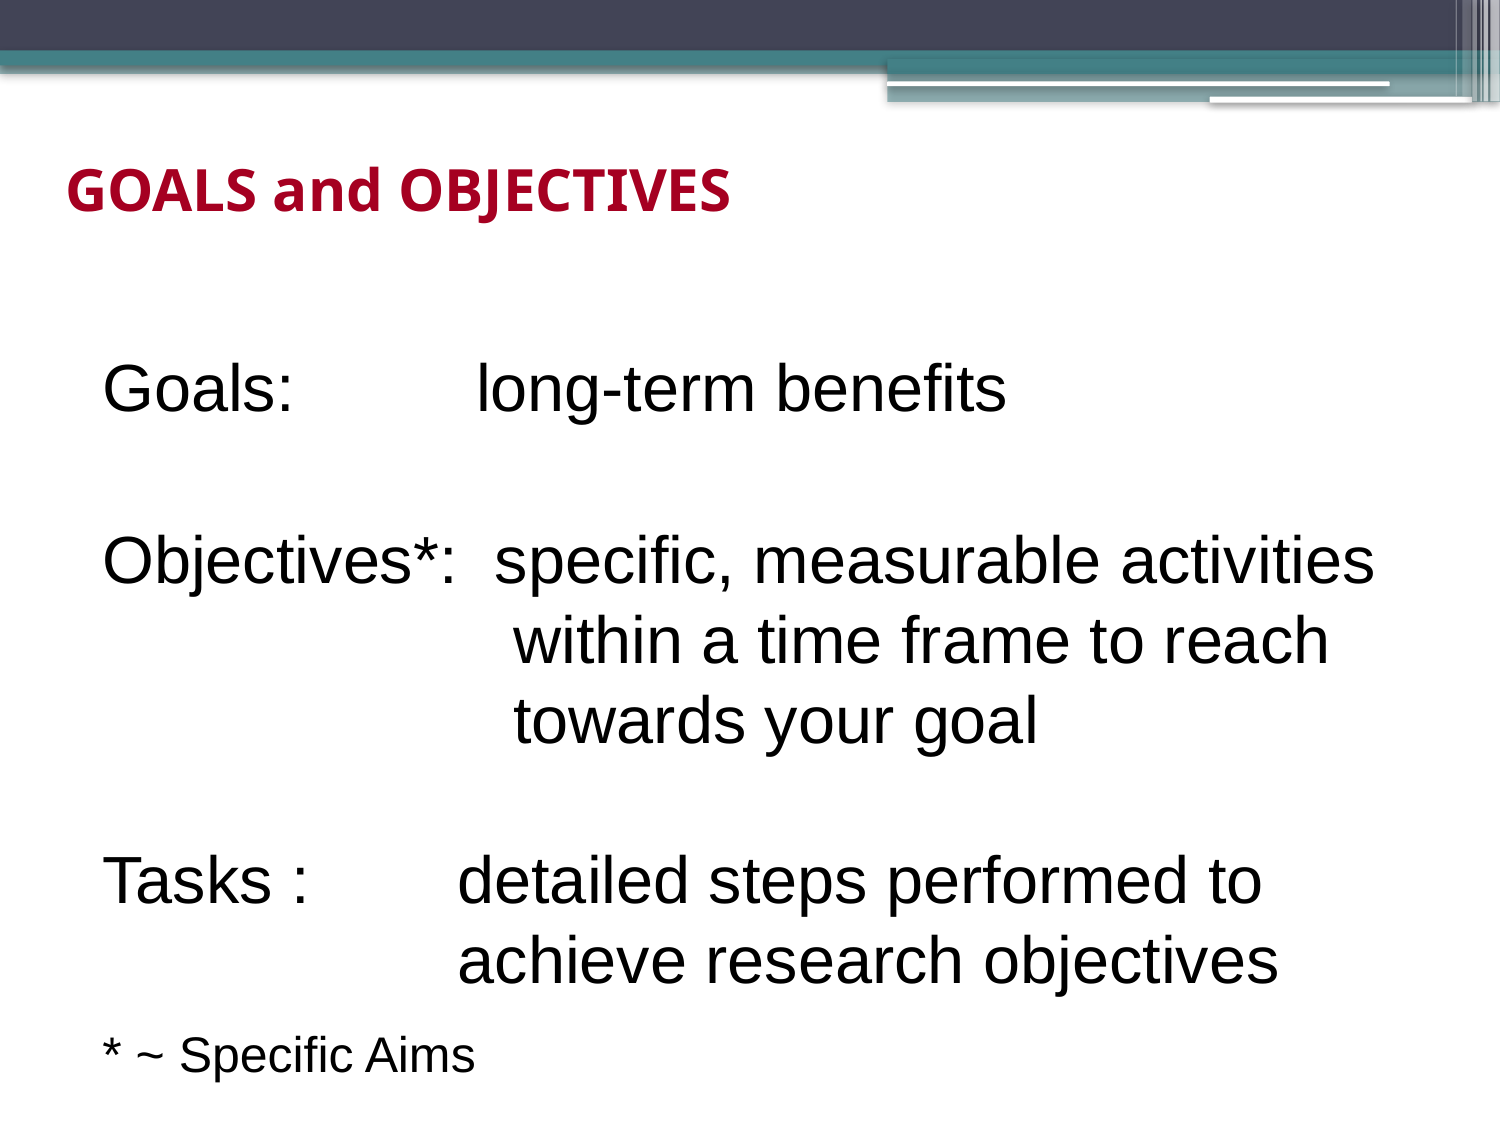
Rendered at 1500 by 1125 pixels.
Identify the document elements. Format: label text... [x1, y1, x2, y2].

text_box Goals: long-term benefits Objectives*: specific, measurable activities within a time frame to reach towards your goal Tasks : detailed steps performed to achieve research objectives * ~ Specific Aims [87, 337, 1400, 1090]
title GOALS and OBJECTIVES [49, 99, 1401, 276]
